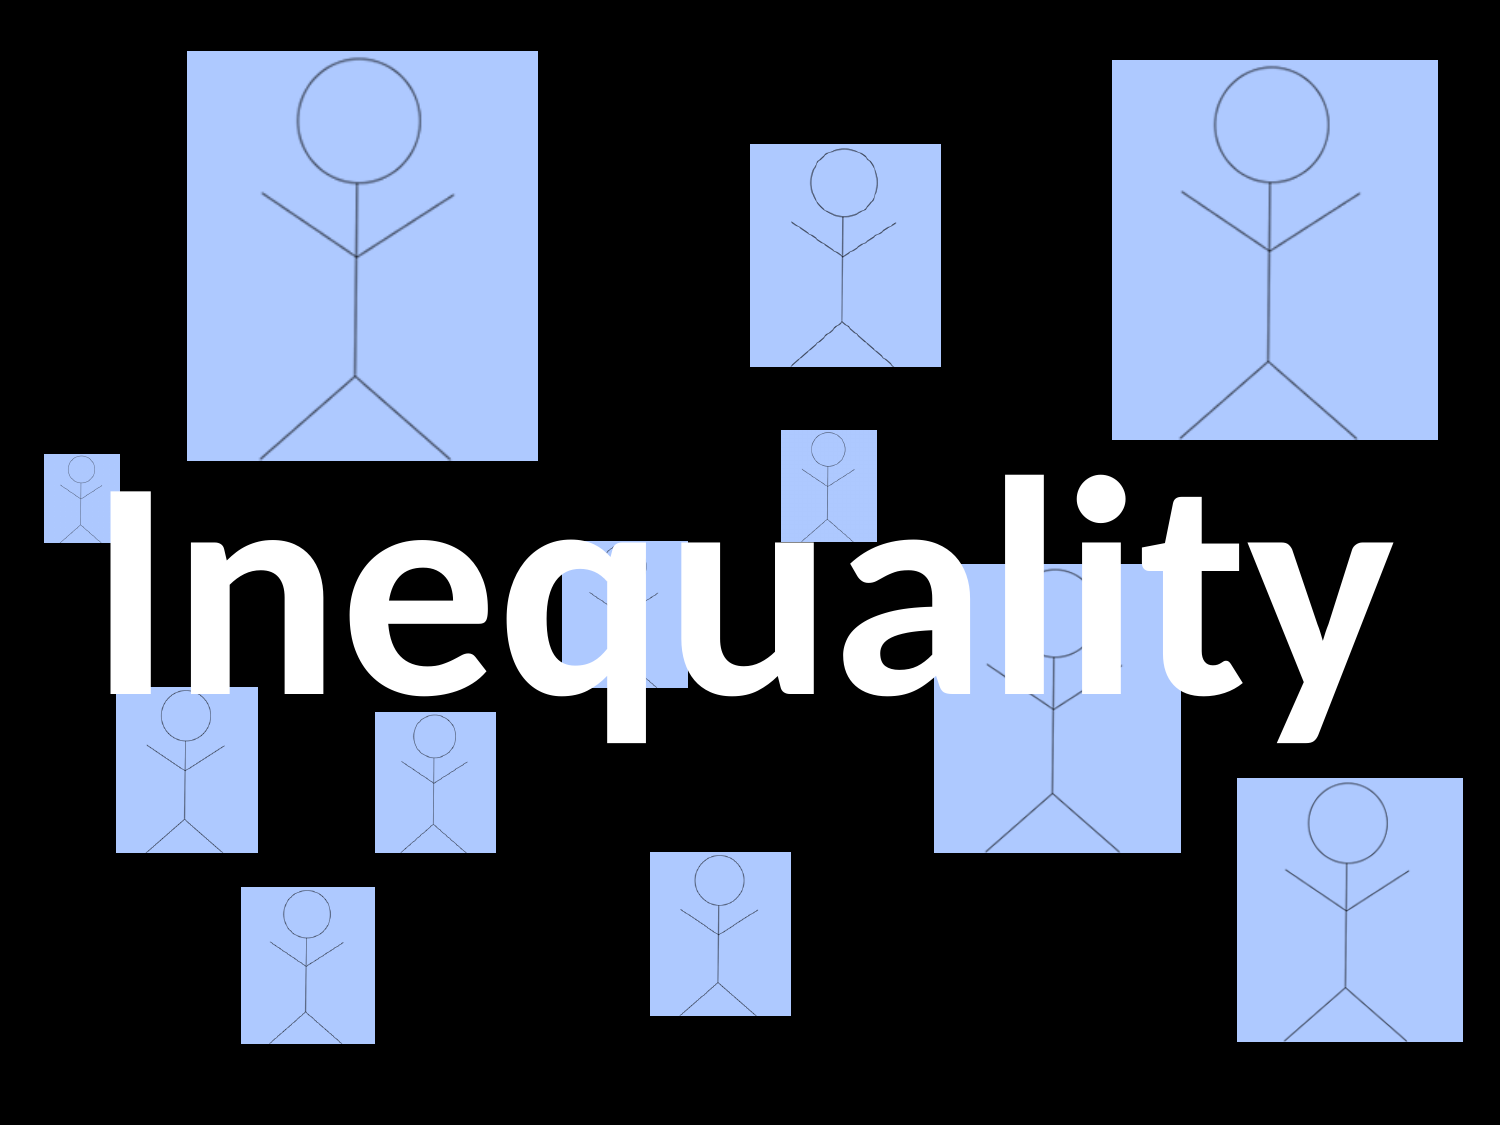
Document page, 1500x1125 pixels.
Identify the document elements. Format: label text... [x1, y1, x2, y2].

picture [116, 687, 259, 853]
picture [241, 887, 376, 1044]
text_box Inequality [74, 374, 1431, 765]
picture [374, 711, 496, 853]
picture [562, 541, 688, 688]
picture [1237, 778, 1463, 1042]
picture [934, 564, 1181, 853]
picture [1112, 59, 1438, 441]
picture [749, 144, 941, 368]
picture [781, 430, 877, 542]
picture [649, 852, 791, 1017]
picture [187, 51, 538, 461]
picture [44, 454, 120, 543]
